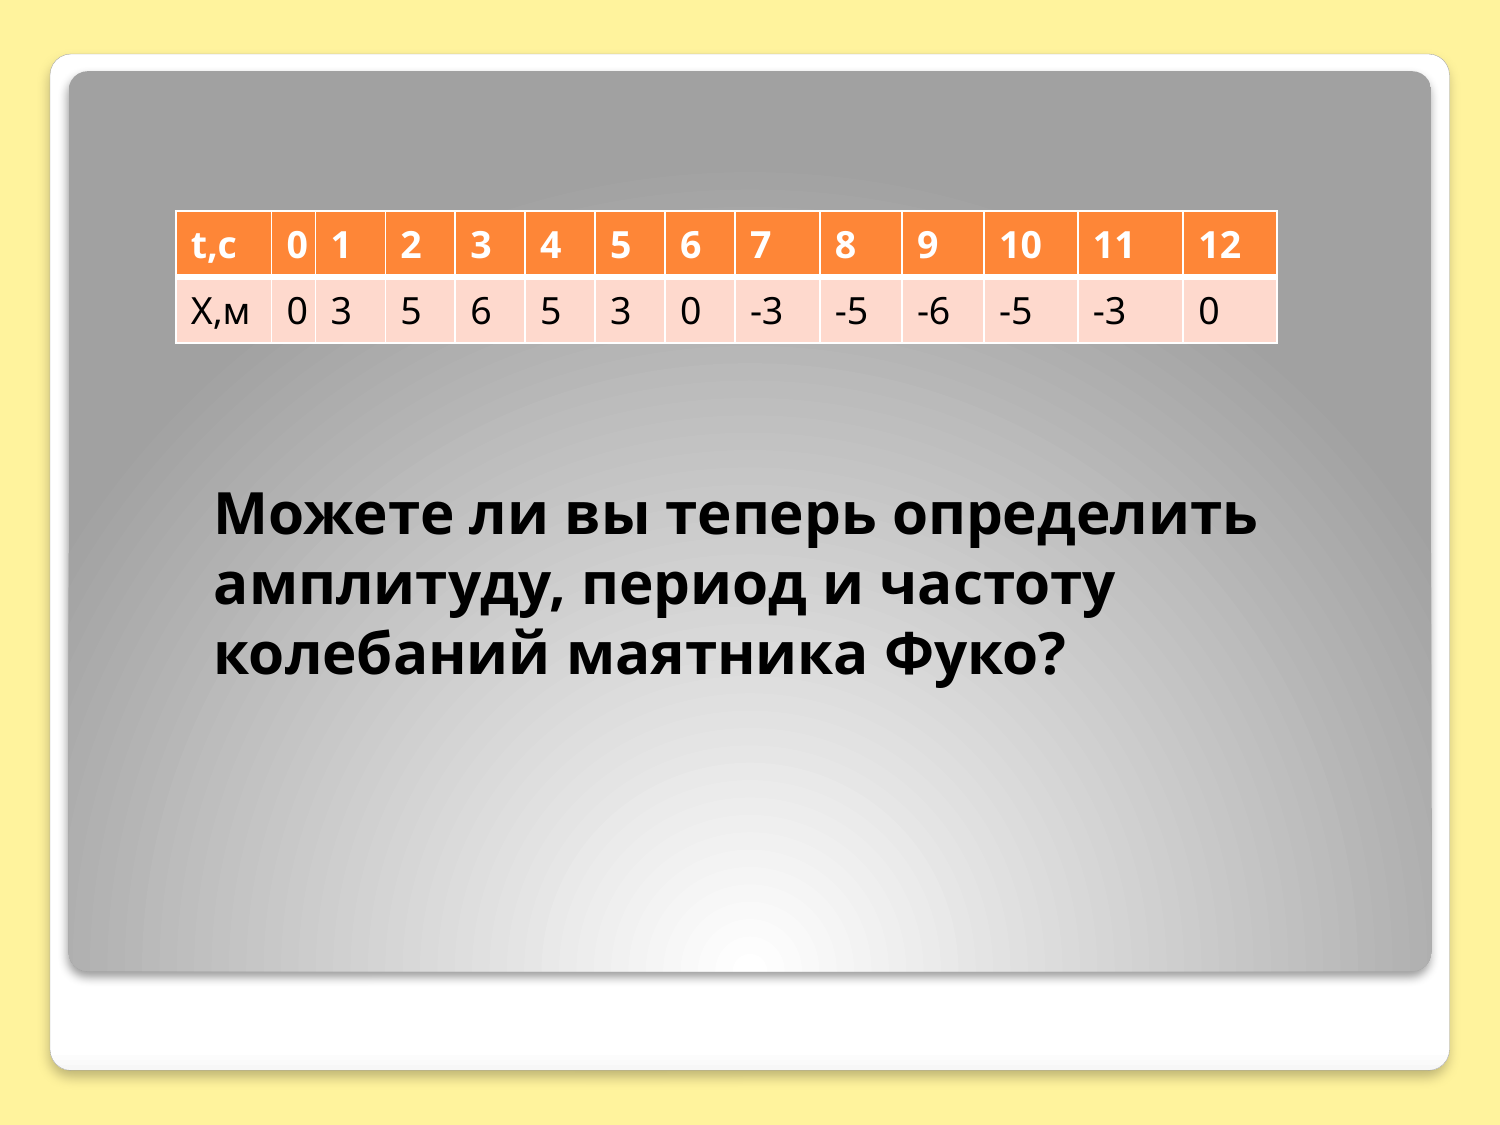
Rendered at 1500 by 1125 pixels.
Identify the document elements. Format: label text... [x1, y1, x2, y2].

table_header 0 [272, 212, 315, 274]
table_header 3 [456, 212, 524, 274]
table_header 12 [1184, 212, 1276, 274]
table_cell 6 [456, 280, 524, 342]
table_header 1 [316, 212, 385, 274]
table_cell 0 [666, 280, 734, 342]
table_cell -5 [821, 280, 901, 342]
table_cell -5 [985, 280, 1077, 342]
table_header 6 [666, 212, 734, 274]
table_cell 5 [526, 280, 594, 342]
table_header 9 [903, 212, 983, 274]
table_cell -6 [903, 280, 983, 342]
table_header 5 [596, 212, 664, 274]
table_cell 3 [316, 280, 385, 342]
table_cell -3 [1079, 280, 1182, 342]
text_box Можете ли вы теперь определить амплитуду, период и частоту колебаний маятника Фуко? [199, 468, 1383, 694]
table_header 10 [985, 212, 1077, 274]
list [82, 86, 1425, 961]
table_header t,c [177, 212, 271, 274]
table_header 11 [1079, 212, 1182, 274]
table_cell 5 [386, 280, 454, 342]
table_cell 3 [596, 280, 664, 342]
table_header 4 [526, 212, 594, 274]
table_header 7 [736, 212, 819, 274]
table_cell 0 [1184, 280, 1276, 342]
table_header 8 [821, 212, 901, 274]
table_cell X,м [177, 280, 271, 342]
table_header 2 [386, 212, 454, 274]
table_cell -3 [736, 280, 819, 342]
table_cell 0 [272, 280, 315, 342]
